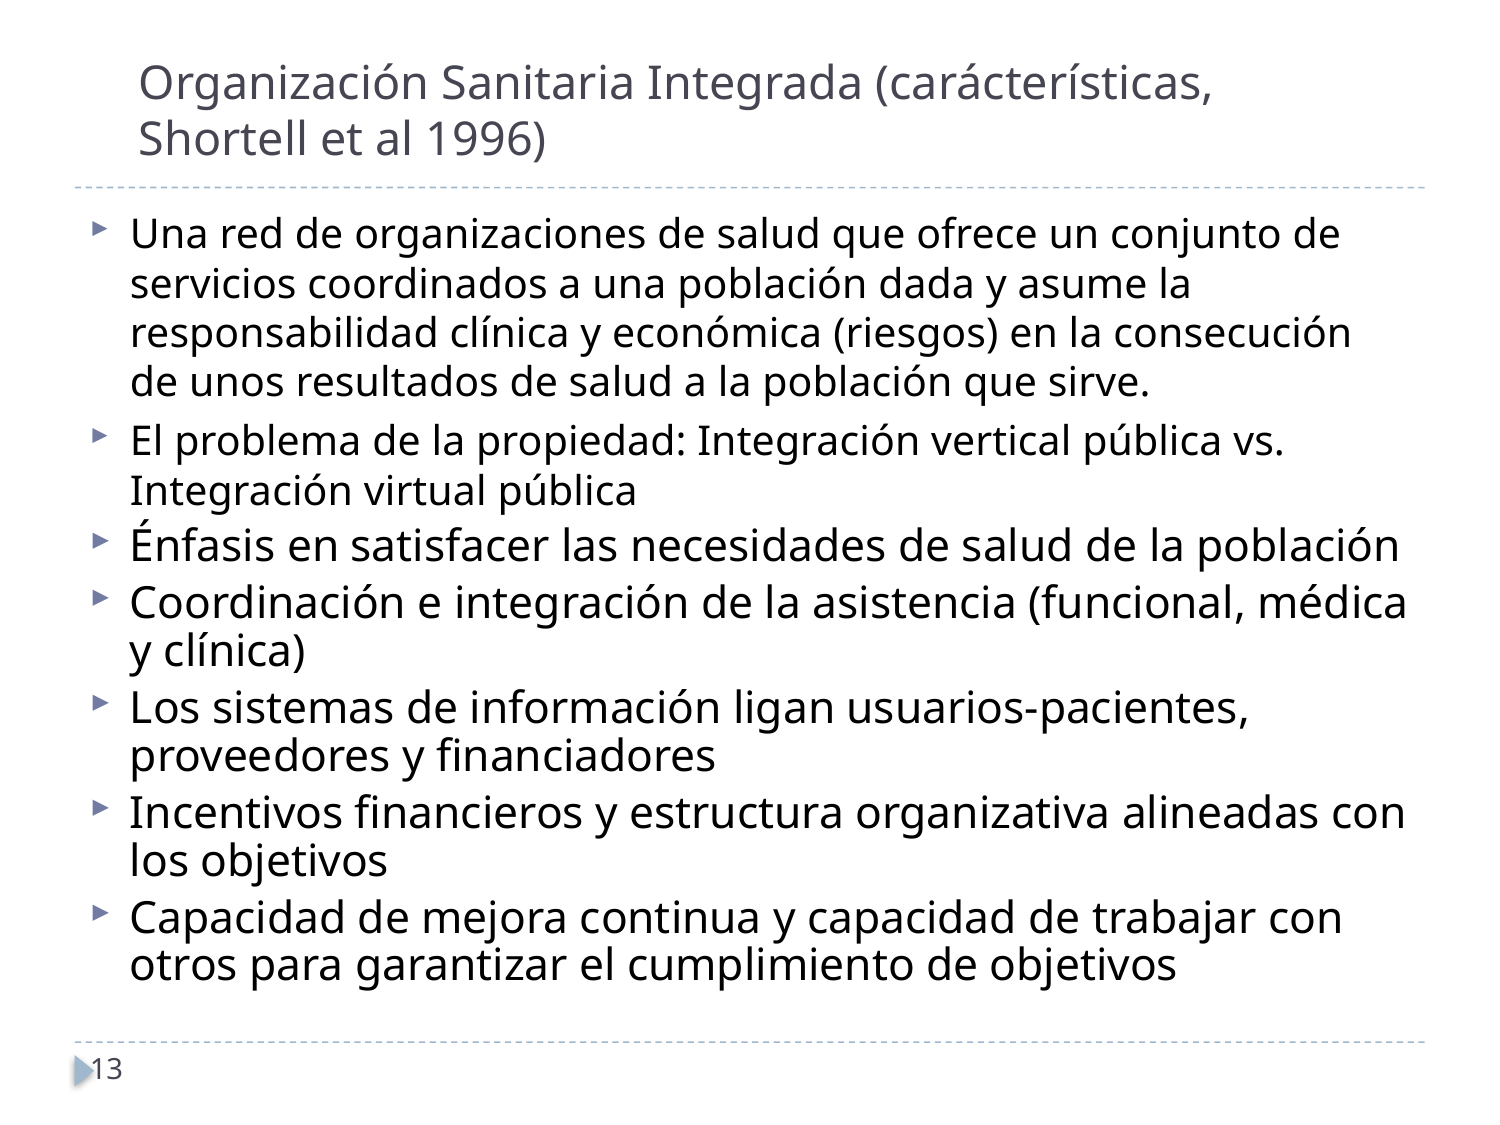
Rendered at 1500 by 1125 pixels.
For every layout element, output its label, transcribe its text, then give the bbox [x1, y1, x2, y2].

title Organización Sanitaria Integrada (carácterísticas, Shortell et al 1996) [123, 45, 1353, 173]
list Una red de organizaciones de salud que ofrece un conjunto de servicios coordinados a una población dada y asume la responsabilidad clínica y económica (riesgos) en la consecución de unos resultados de salud a la población que sirve. El problema de la propiedad: Integración vertical pública vs. Integración virtual pública Énfasis en satisfacer las necesidades de salud de la población Coordinación e integración de la asistencia (funcional, médica y clínica) Los sistemas de información ligan usuarios-pacientes, proveedores y financiadores Incentivos financieros y estructura organizativa alineadas con los objetivos Capacidad de mejora continua y capacidad de trabajar con otros para garantizar el cumplimiento de objetivos [75, 200, 1425, 1010]
slide_number 13 [75, 1042, 425, 1103]
